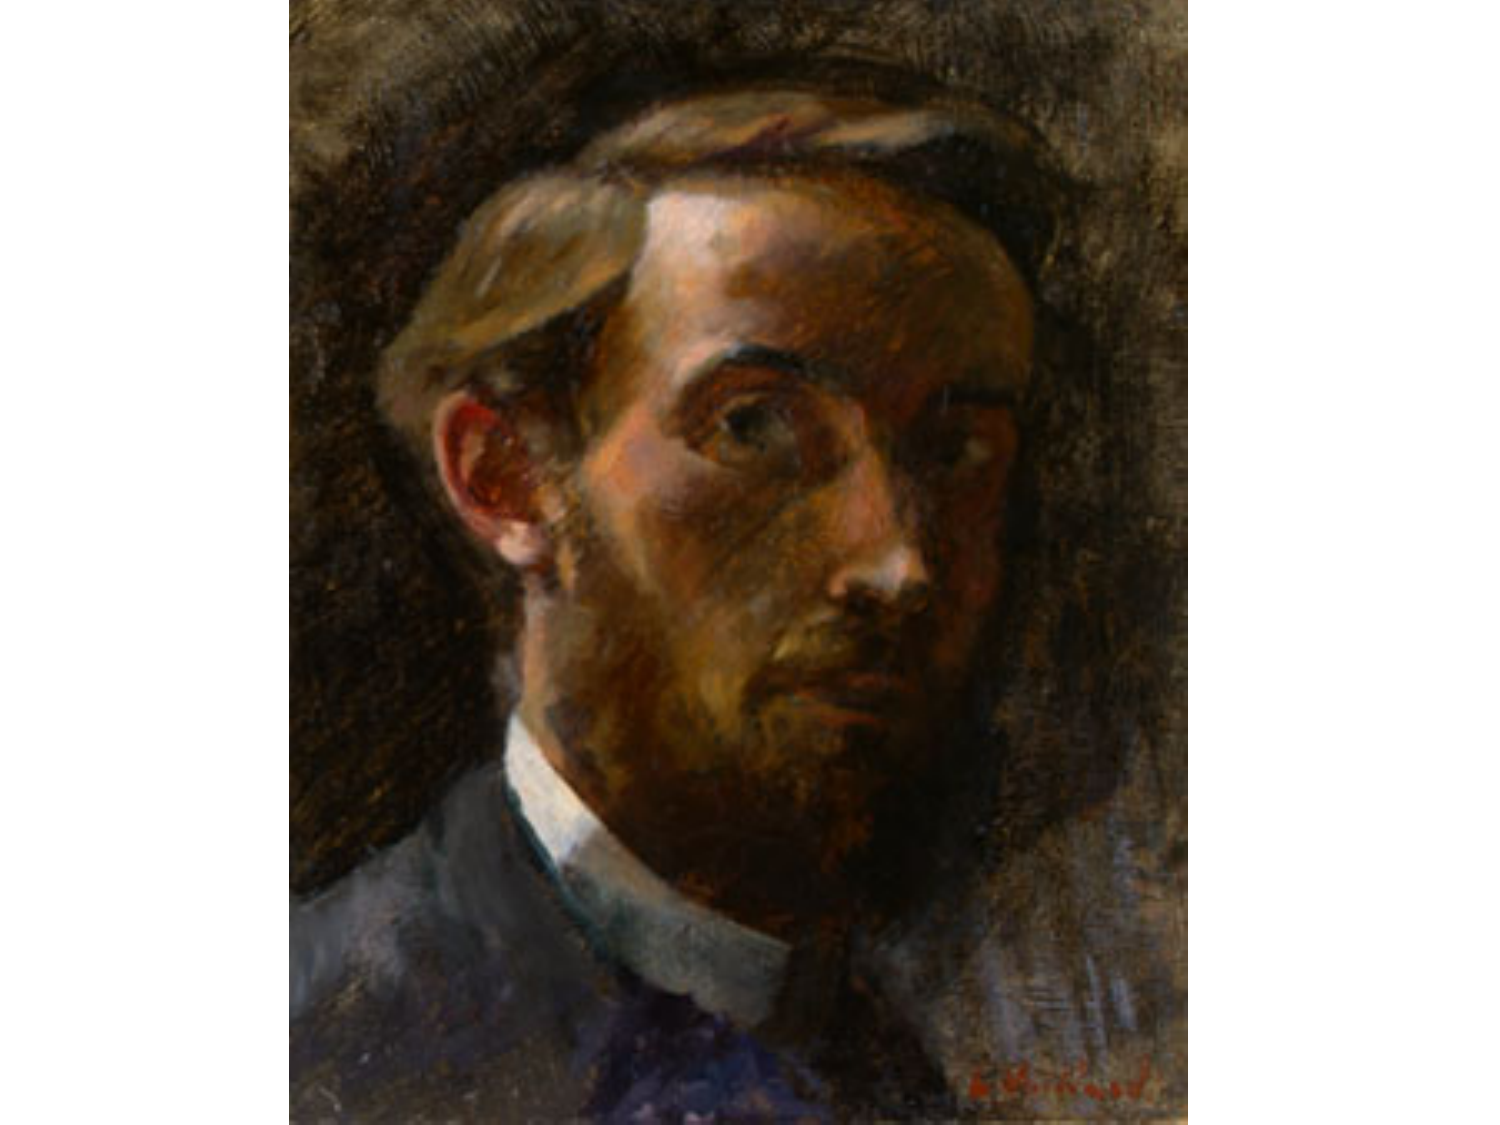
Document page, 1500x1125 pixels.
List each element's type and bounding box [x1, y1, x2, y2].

picture [288, 0, 1188, 1125]
